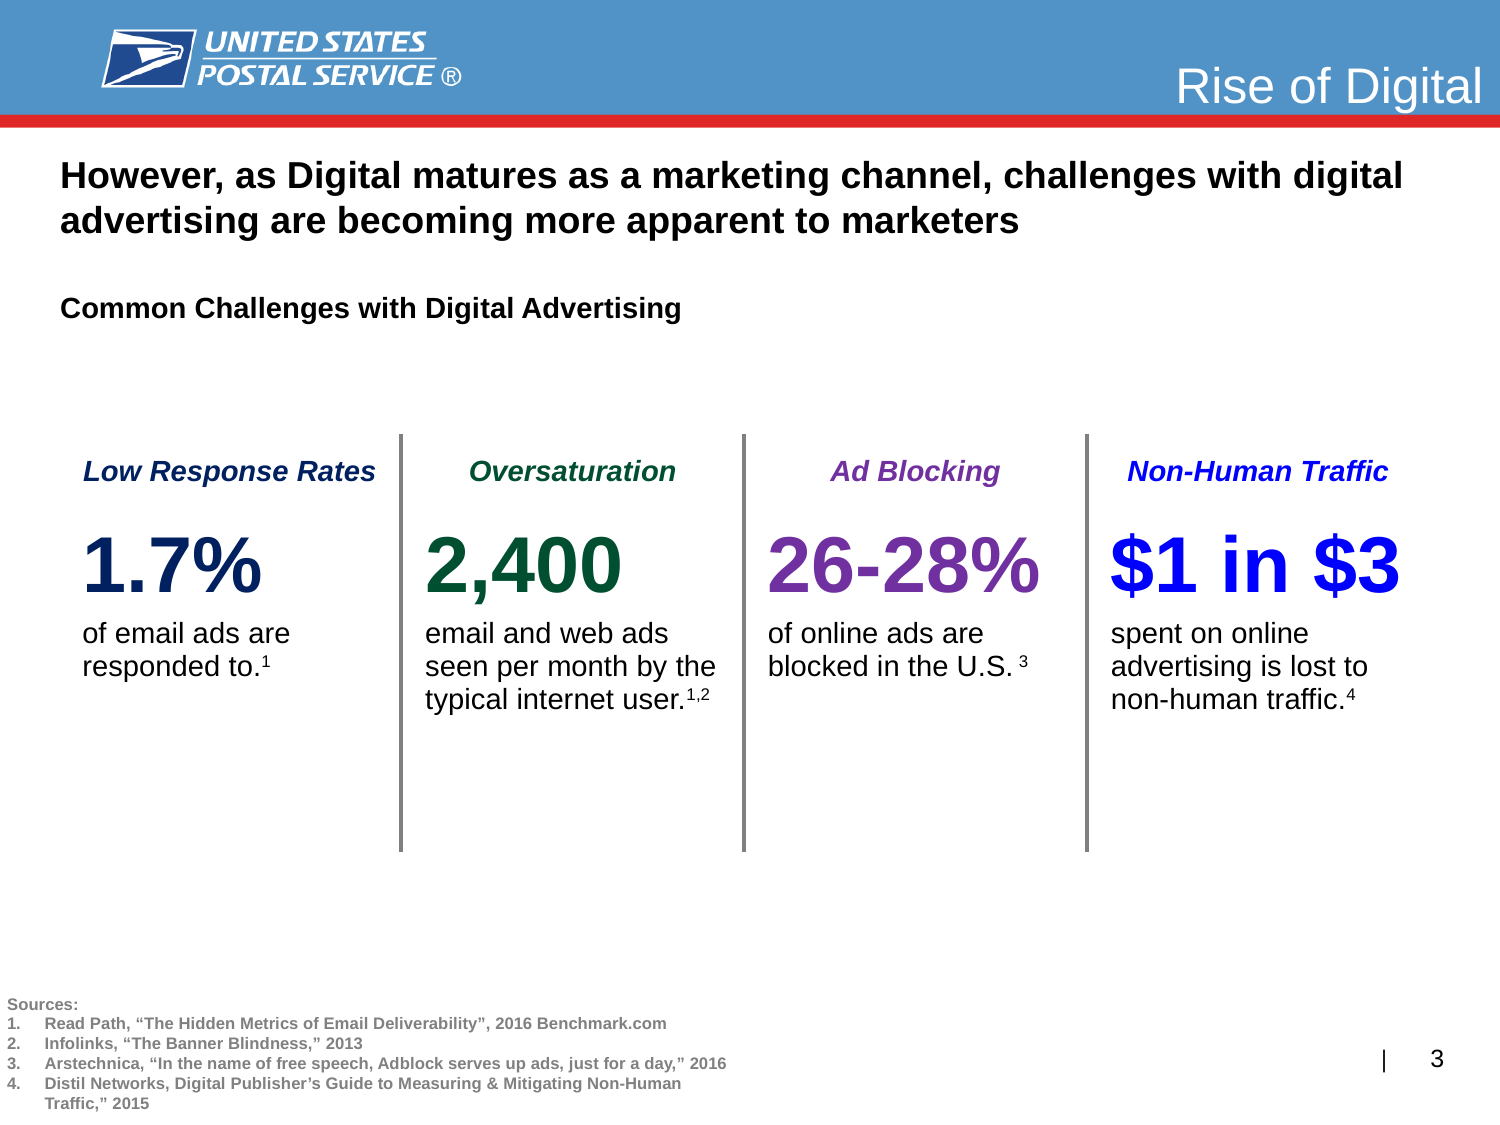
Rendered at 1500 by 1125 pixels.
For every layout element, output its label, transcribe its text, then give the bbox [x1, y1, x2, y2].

table_header Low Response Rates [59, 434, 399, 509]
text_box Rise of Digital [484, 50, 1484, 114]
table_cell 1.7% of email ads are responded to.1 [59, 509, 399, 852]
table_header Oversaturation [403, 434, 742, 509]
table_cell 26-28% of online ads are blocked in the U.S. 3 [746, 509, 1085, 852]
text_box Common Challenges with Digital Advertising [45, 281, 925, 332]
table_header Ad Blocking [746, 434, 1085, 509]
table_cell 2,400 email and web ads seen per month by the typical internet user.1,2 [403, 509, 742, 852]
table_header Non-Human Traffic [1089, 434, 1430, 509]
slide_number 3 [1384, 1036, 1460, 1080]
text_box However, as Digital matures as a marketing channel, challenges with digital advertising are becoming more apparent to marketers [45, 143, 1426, 249]
table_cell $1 in $3 spent on online advertising is lost to non-human traffic.4 [1089, 509, 1430, 852]
text_box Sources: Read Path, “The Hidden Metrics of Email Deliverability”, 2016 Benchmark.com Infolinks, “The Banner Blindness,” 2013 Arstechnica, “In the name of free speech, Adblock serves up ads, just for a day,” 2016 Distil Networks, Digital Publisher’s Guide to Measuring & Mitigating Non-Human Traffic,” 2015 [7, 993, 746, 1125]
picture [0, 0, 1500, 1125]
